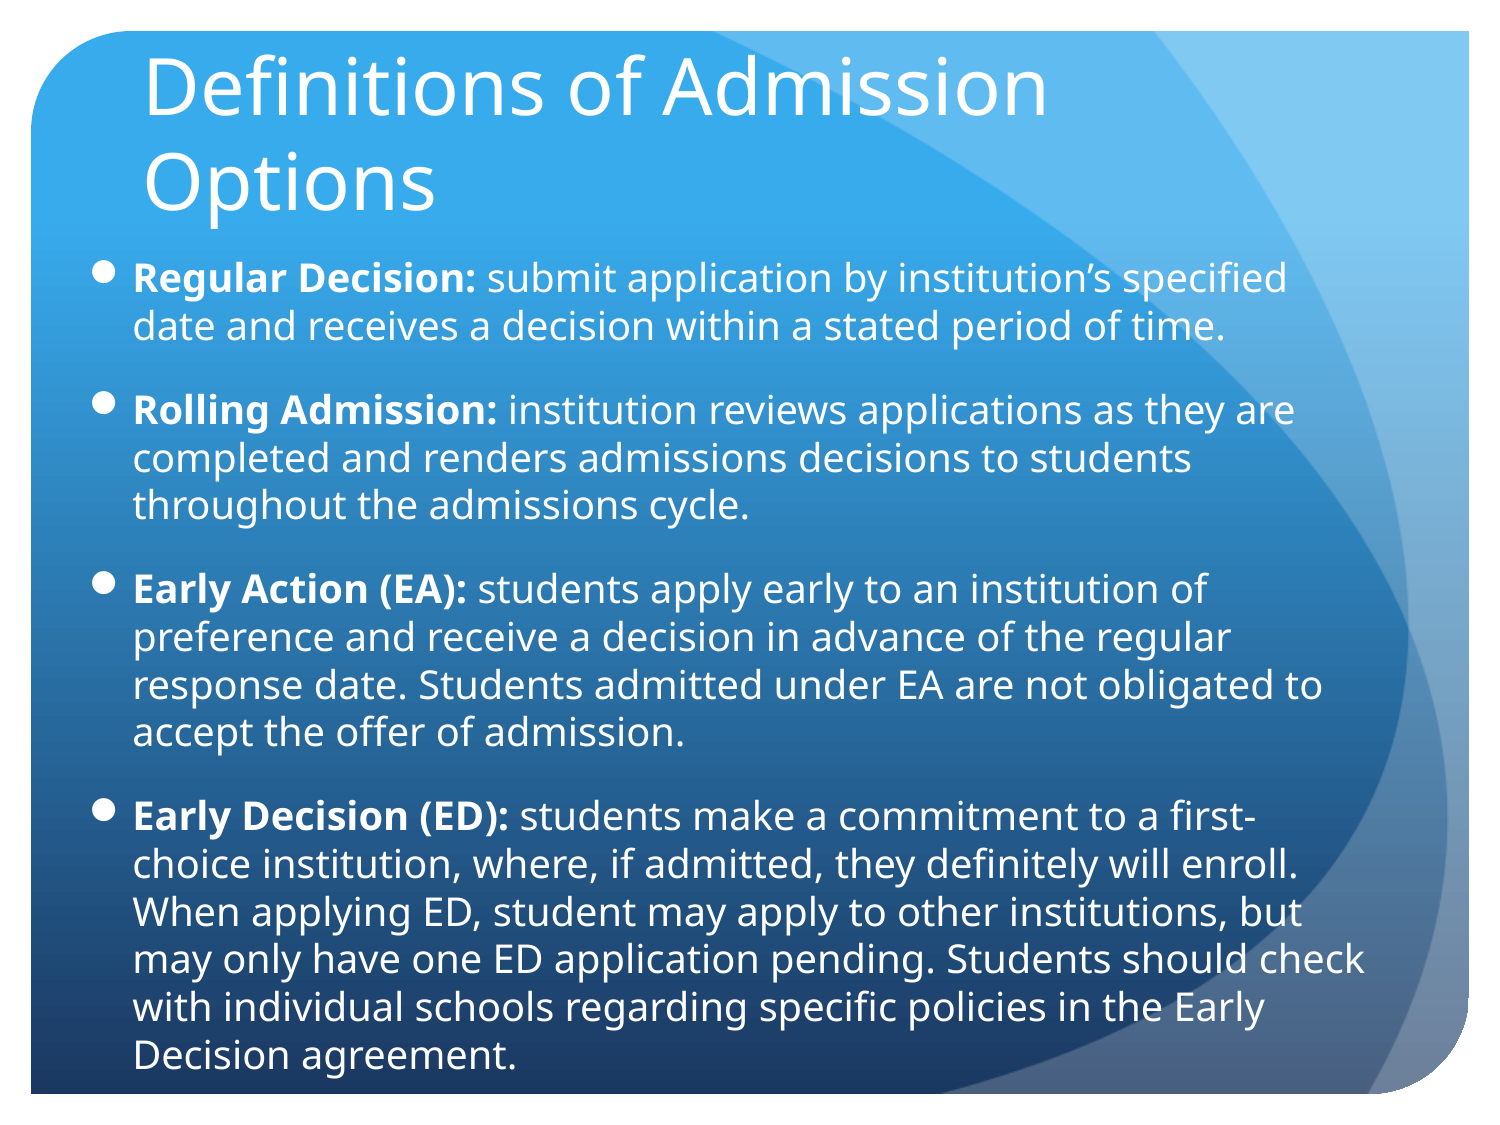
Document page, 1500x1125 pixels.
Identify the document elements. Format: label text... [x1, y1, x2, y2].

title Definitions of Admission Options [127, 62, 1372, 234]
picture [24, 30, 1473, 1094]
list Regular Decision: submit application by institution’s specified date and receives a decision within a stated period of time. Rolling Admission: institution reviews applications as they are completed and renders admissions decisions to students throughout the admissions cycle. Early Action (EA): students apply early to an institution of preference and receive a decision in advance of the regular response date. Students admitted under EA are not obligated to accept the offer of admission. Early Decision (ED): students make a commitment to a first-choice institution, where, if admitted, they definitely will enroll. When applying ED, student may apply to other institutions, but may only have one ED application pending. Students should check with individual schools regarding specific policies in the Early Decision agreement. [73, 245, 1388, 1088]
